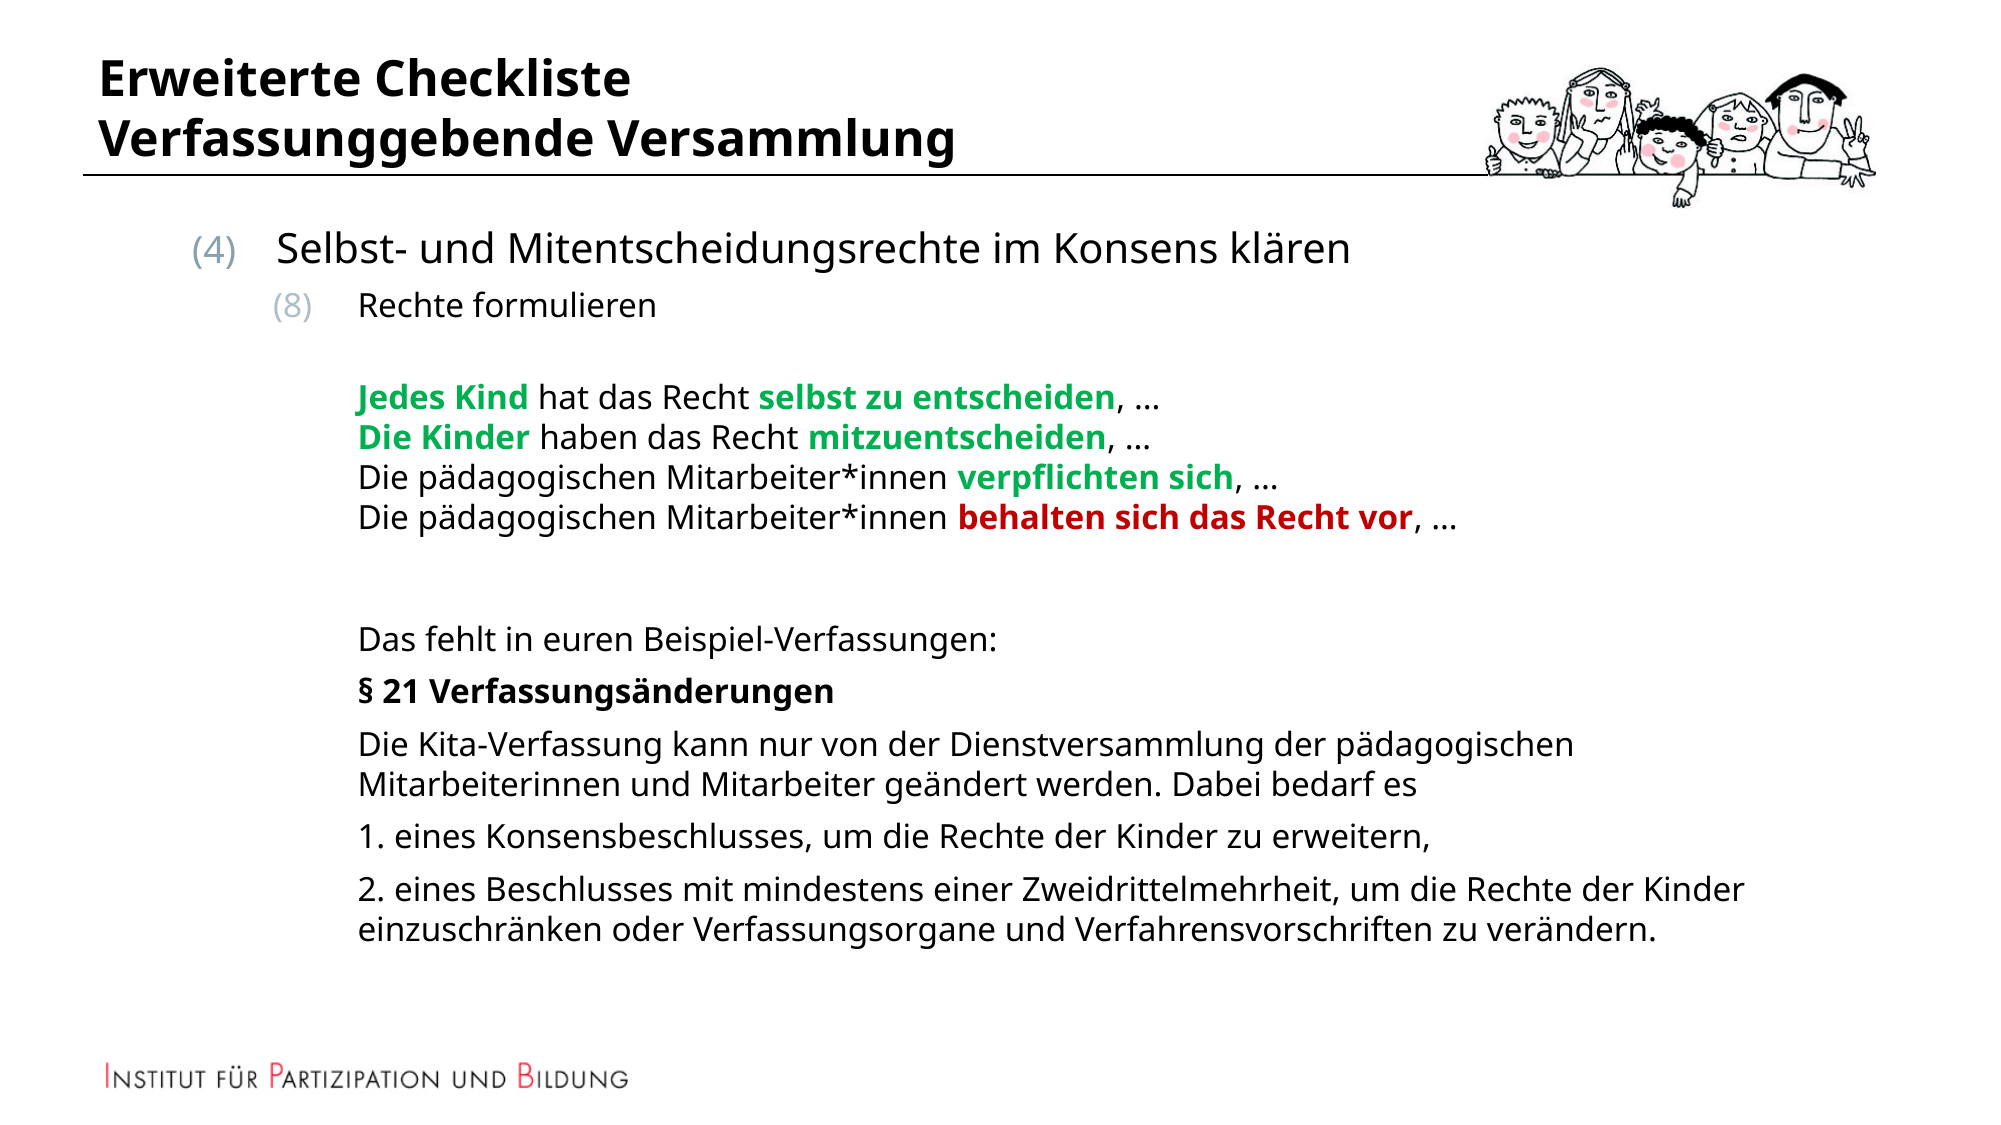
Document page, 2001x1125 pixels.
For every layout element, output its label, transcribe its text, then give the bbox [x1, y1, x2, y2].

list Selbst- und Mitentscheidungsrechte im Konsens klären Rechte formulieren Jedes Kind hat das Recht selbst zu entscheiden, … Die Kinder haben das Recht mitzuentscheiden, … Die pädagogischen Mitarbeiter*innen verpflichten sich, … Die pädagogischen Mitarbeiter*innen behalten sich das Recht vor, … Das fehlt in euren Beispiel-Verfassungen: § 21 Verfassungsänderungen Die Kita-Verfassung kann nur von der Dienstversammlung der pädagogischen Mitarbeiterinnen und Mitarbeiter geändert werden. Dabei bedarf es 1. eines Konsensbeschlusses, um die Rechte der Kinder zu erweitern, 2. eines Beschlusses mit mindestens einer Zweidrittelmehrheit, um die Rechte der Kinder einzuschränken oder Verfassungsorgane und Verfahrensvorschriften zu verändern. [176, 213, 1854, 1038]
picture [103, 1059, 628, 1096]
title Erweiterte Checkliste Verfassunggebende Versammlung [83, 37, 1332, 176]
picture [1483, 57, 1878, 209]
